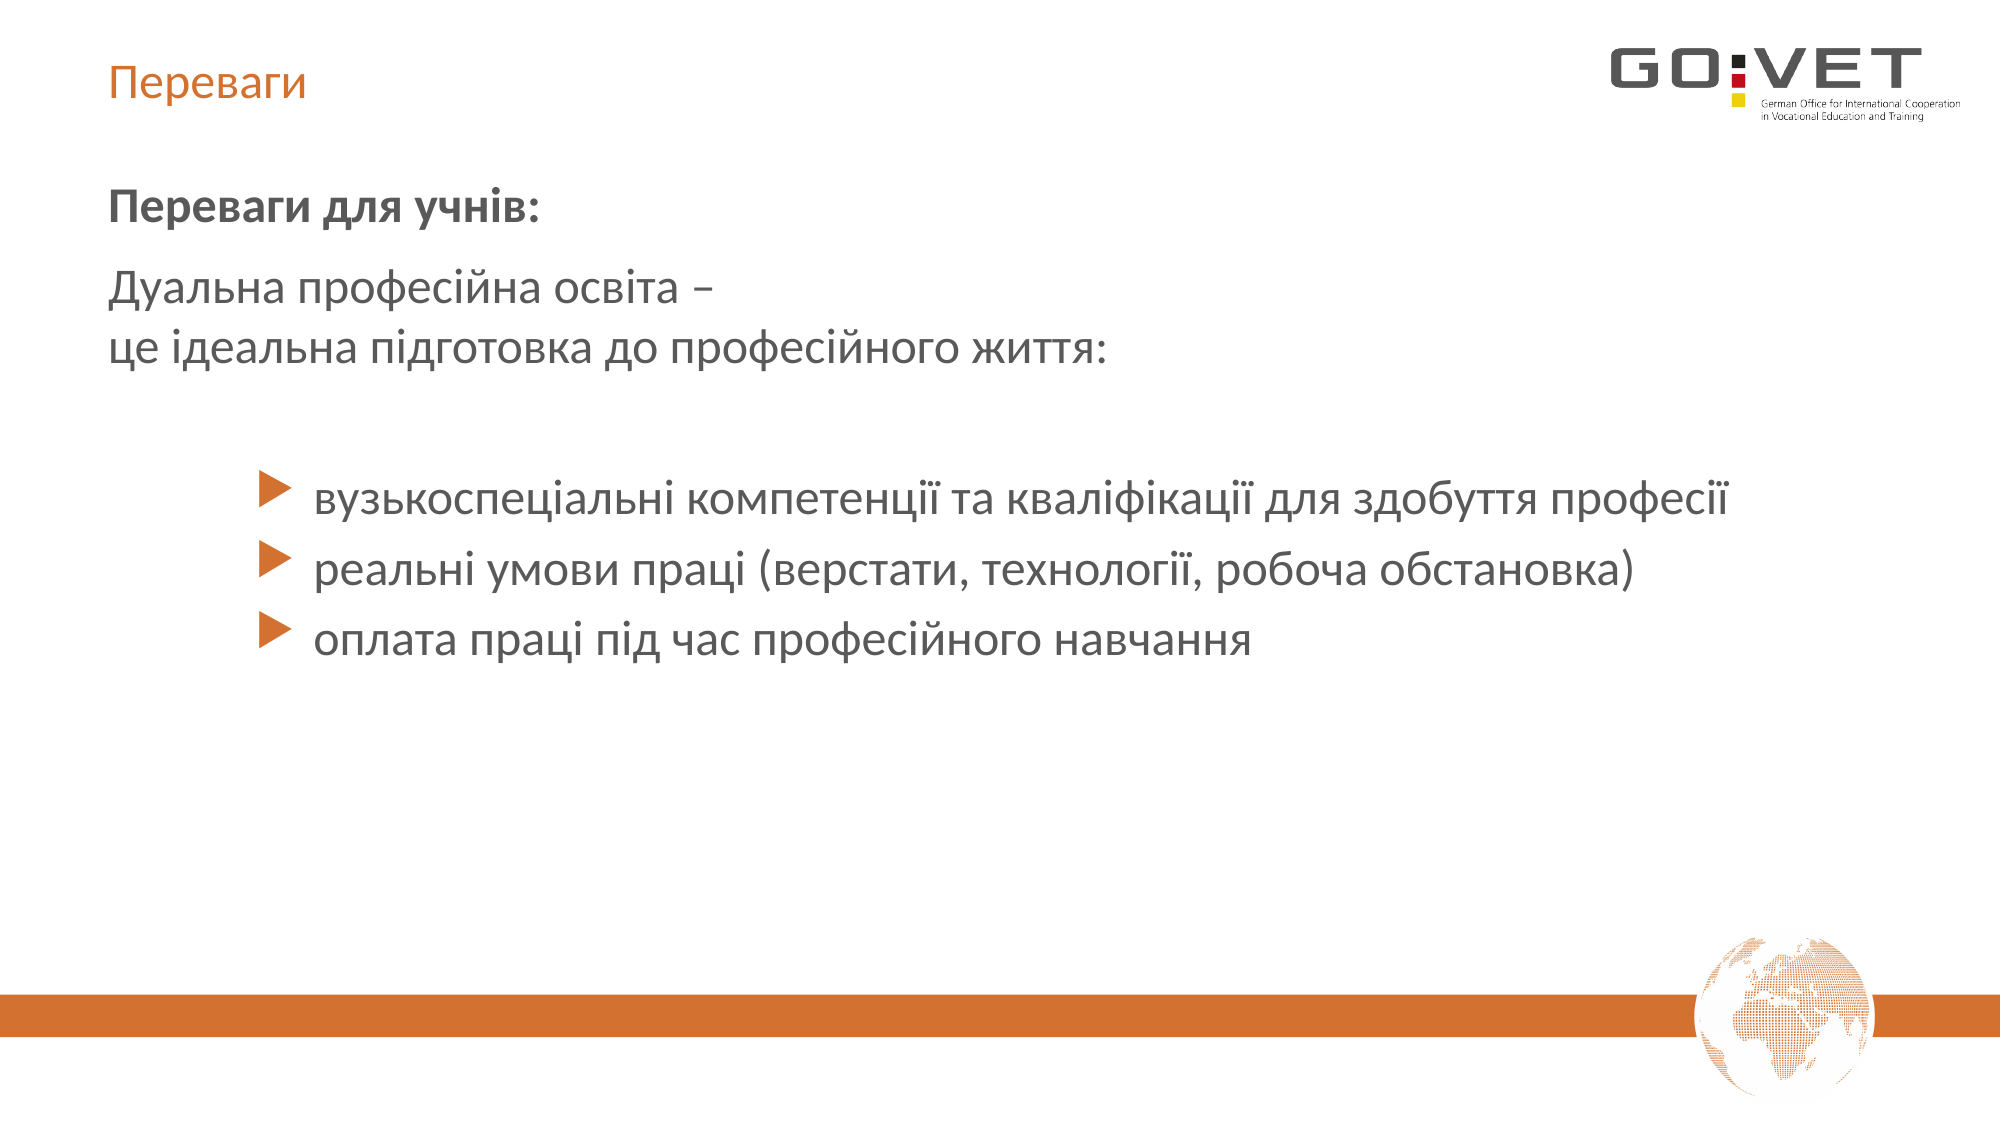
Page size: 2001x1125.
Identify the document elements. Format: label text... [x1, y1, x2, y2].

title Переваги [108, 48, 1585, 122]
picture [1694, 929, 1875, 1107]
picture [1611, 48, 1960, 122]
list Переваги для учнів: Дуальна професійна освіта – це ідеальна підготовка до професійного життя: вузькоспеціальні компетенції та кваліфікації для здобуття професії реальні умови праці (верстати, технології, робоча обстановка) оплата праці пiд час професійного навчання [108, 172, 1922, 929]
